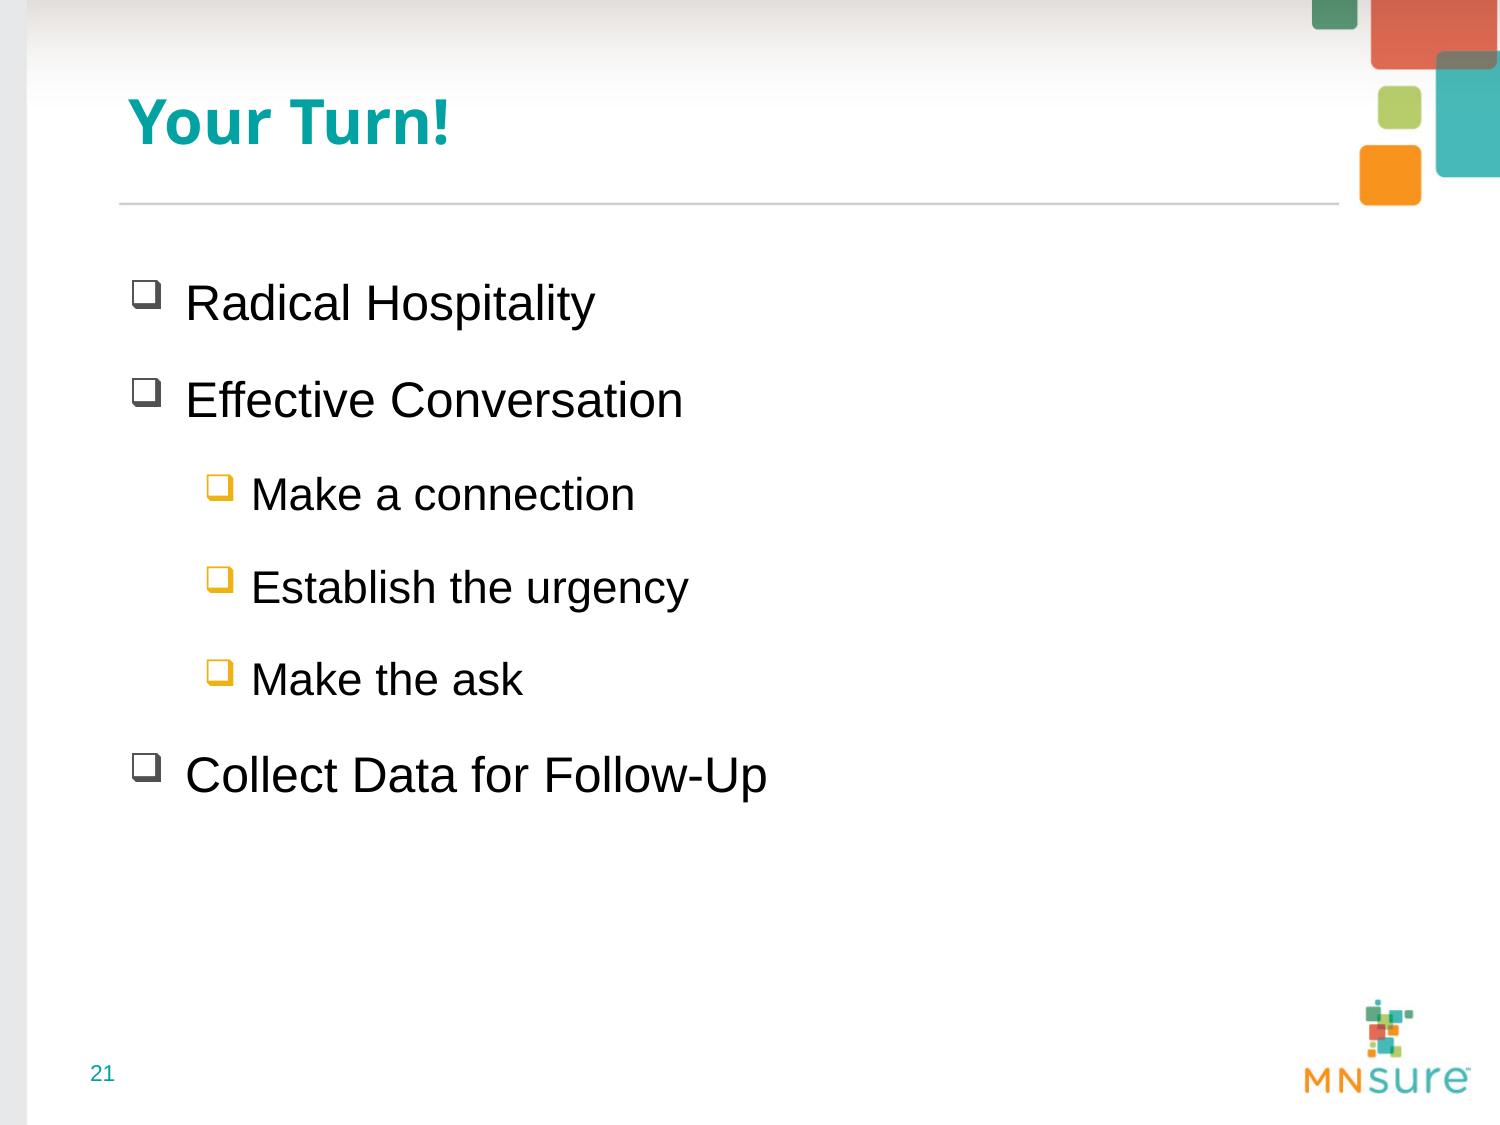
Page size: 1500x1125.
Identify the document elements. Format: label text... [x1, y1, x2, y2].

picture [0, 0, 1500, 1125]
list Radical Hospitality Effective Conversation Make a connection Establish the urgency Make the ask Collect Data for Follow-Up [113, 262, 1425, 1005]
slide_number 21 [75, 1042, 156, 1103]
title Your Turn! [113, 45, 1346, 194]
